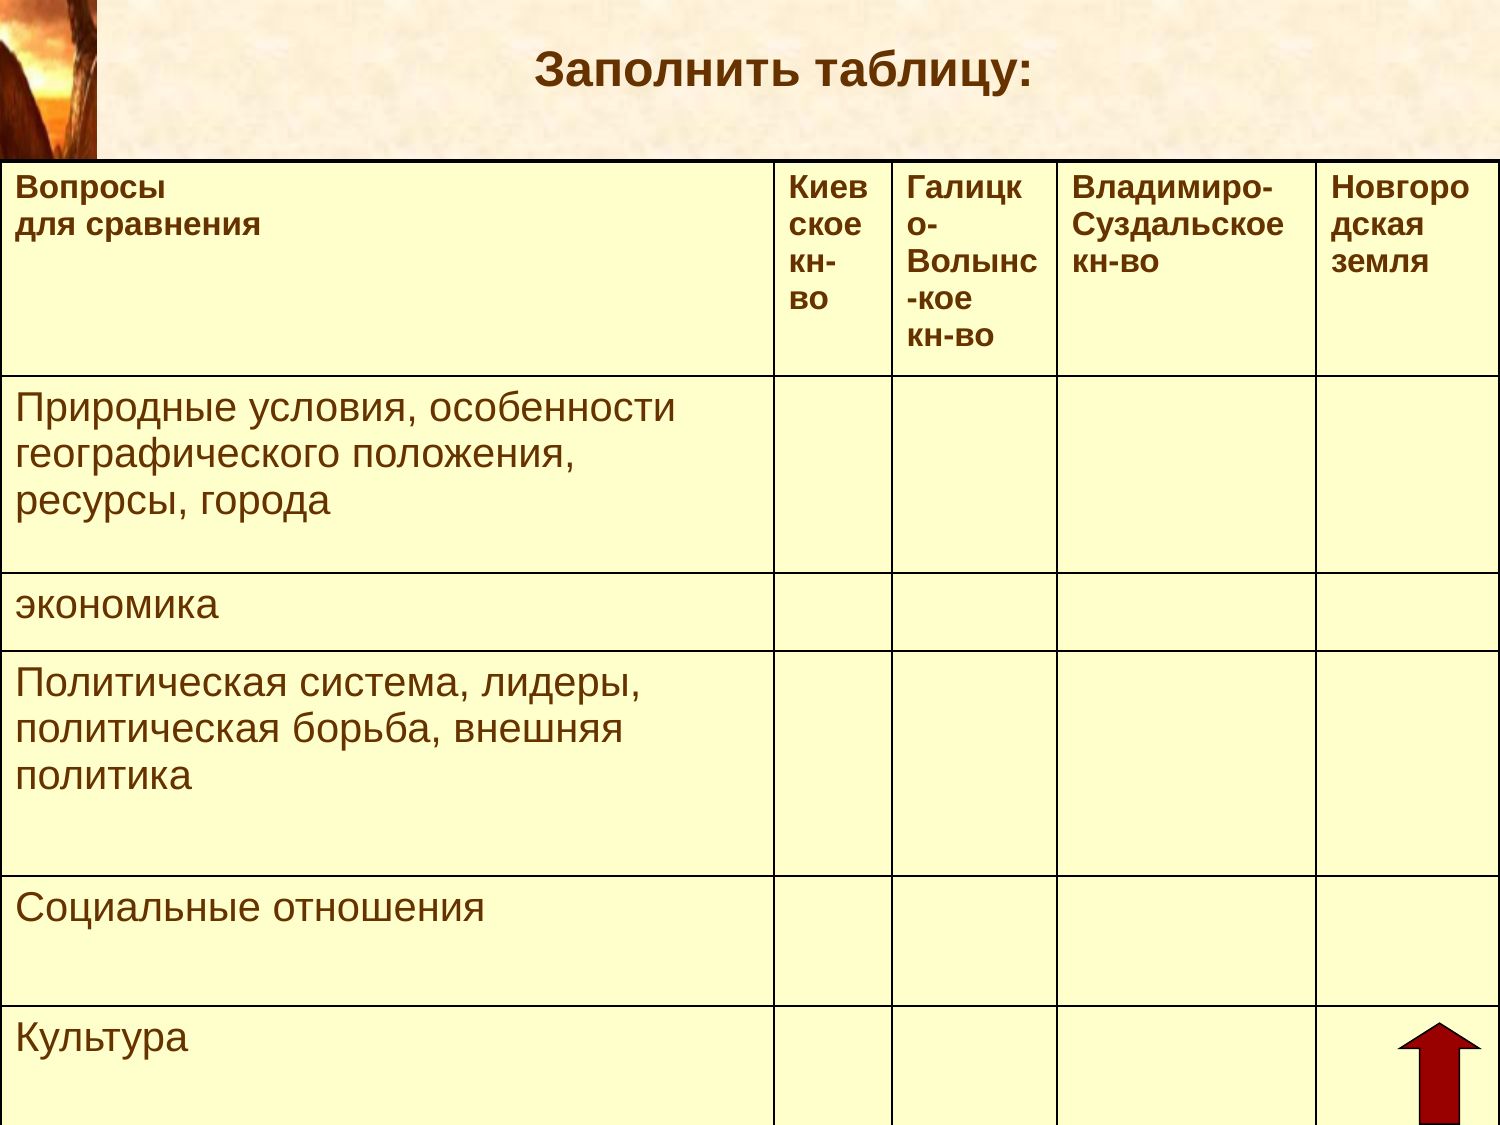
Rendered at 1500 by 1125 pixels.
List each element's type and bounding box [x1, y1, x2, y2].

text_box [0, 0, 1500, 1125]
